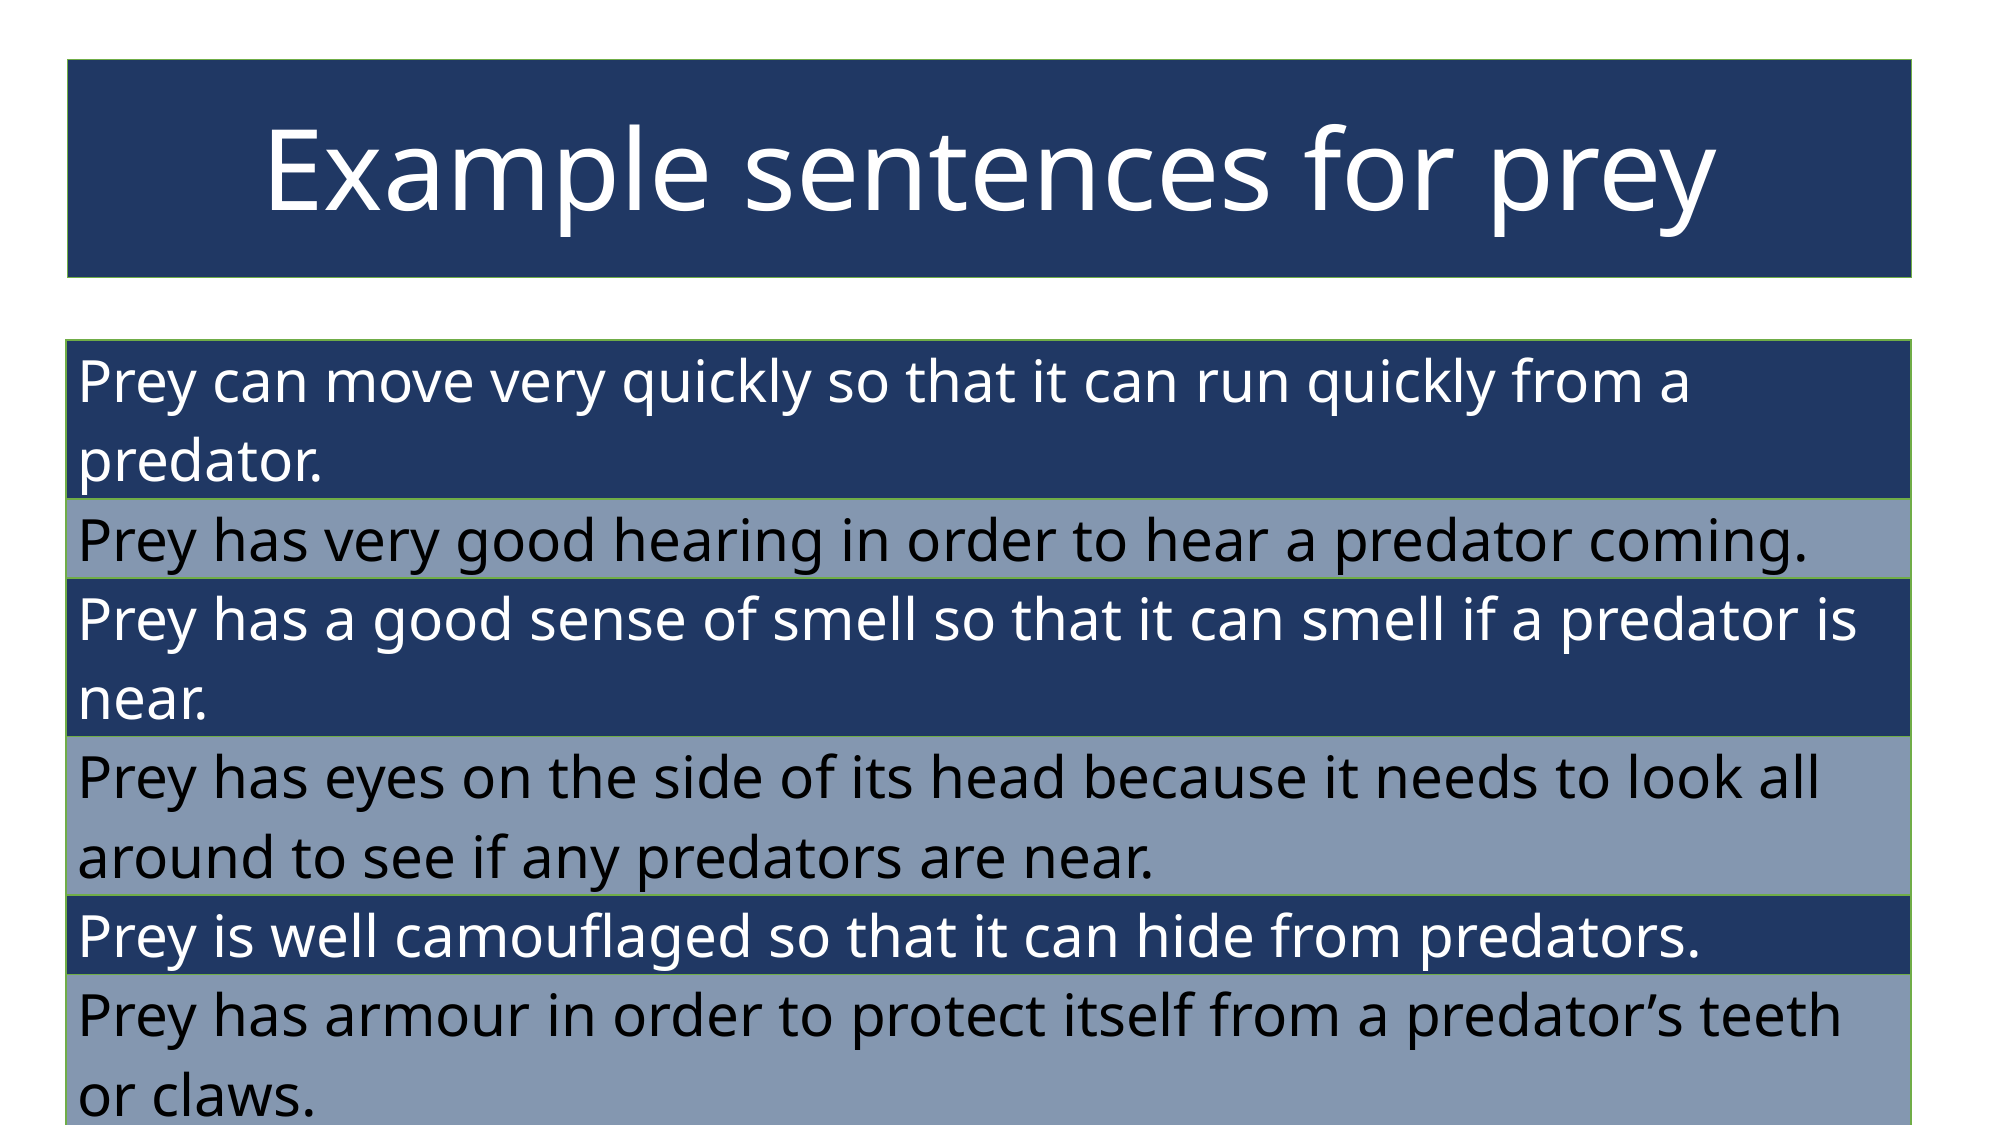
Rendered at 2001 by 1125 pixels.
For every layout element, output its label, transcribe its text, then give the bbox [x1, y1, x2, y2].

table_cell Prey has armour in order to protect itself from a predator’s teeth or claws. [67, 975, 1910, 1125]
table_cell Prey is well camouflaged so that it can hide from predators. [67, 896, 1910, 974]
table_cell Prey has very good hearing in order to hear a predator coming. [67, 500, 1910, 577]
table_cell Prey has eyes on the side of its head because it needs to look all around to see if any predators are near. [67, 737, 1910, 894]
table_cell Prey has a good sense of smell so that it can smell if a predator is near. [67, 579, 1910, 736]
text_box Example sentences for prey [67, 59, 1912, 278]
table_header Prey can move very quickly so that it can run quickly from a predator. [67, 341, 1910, 498]
